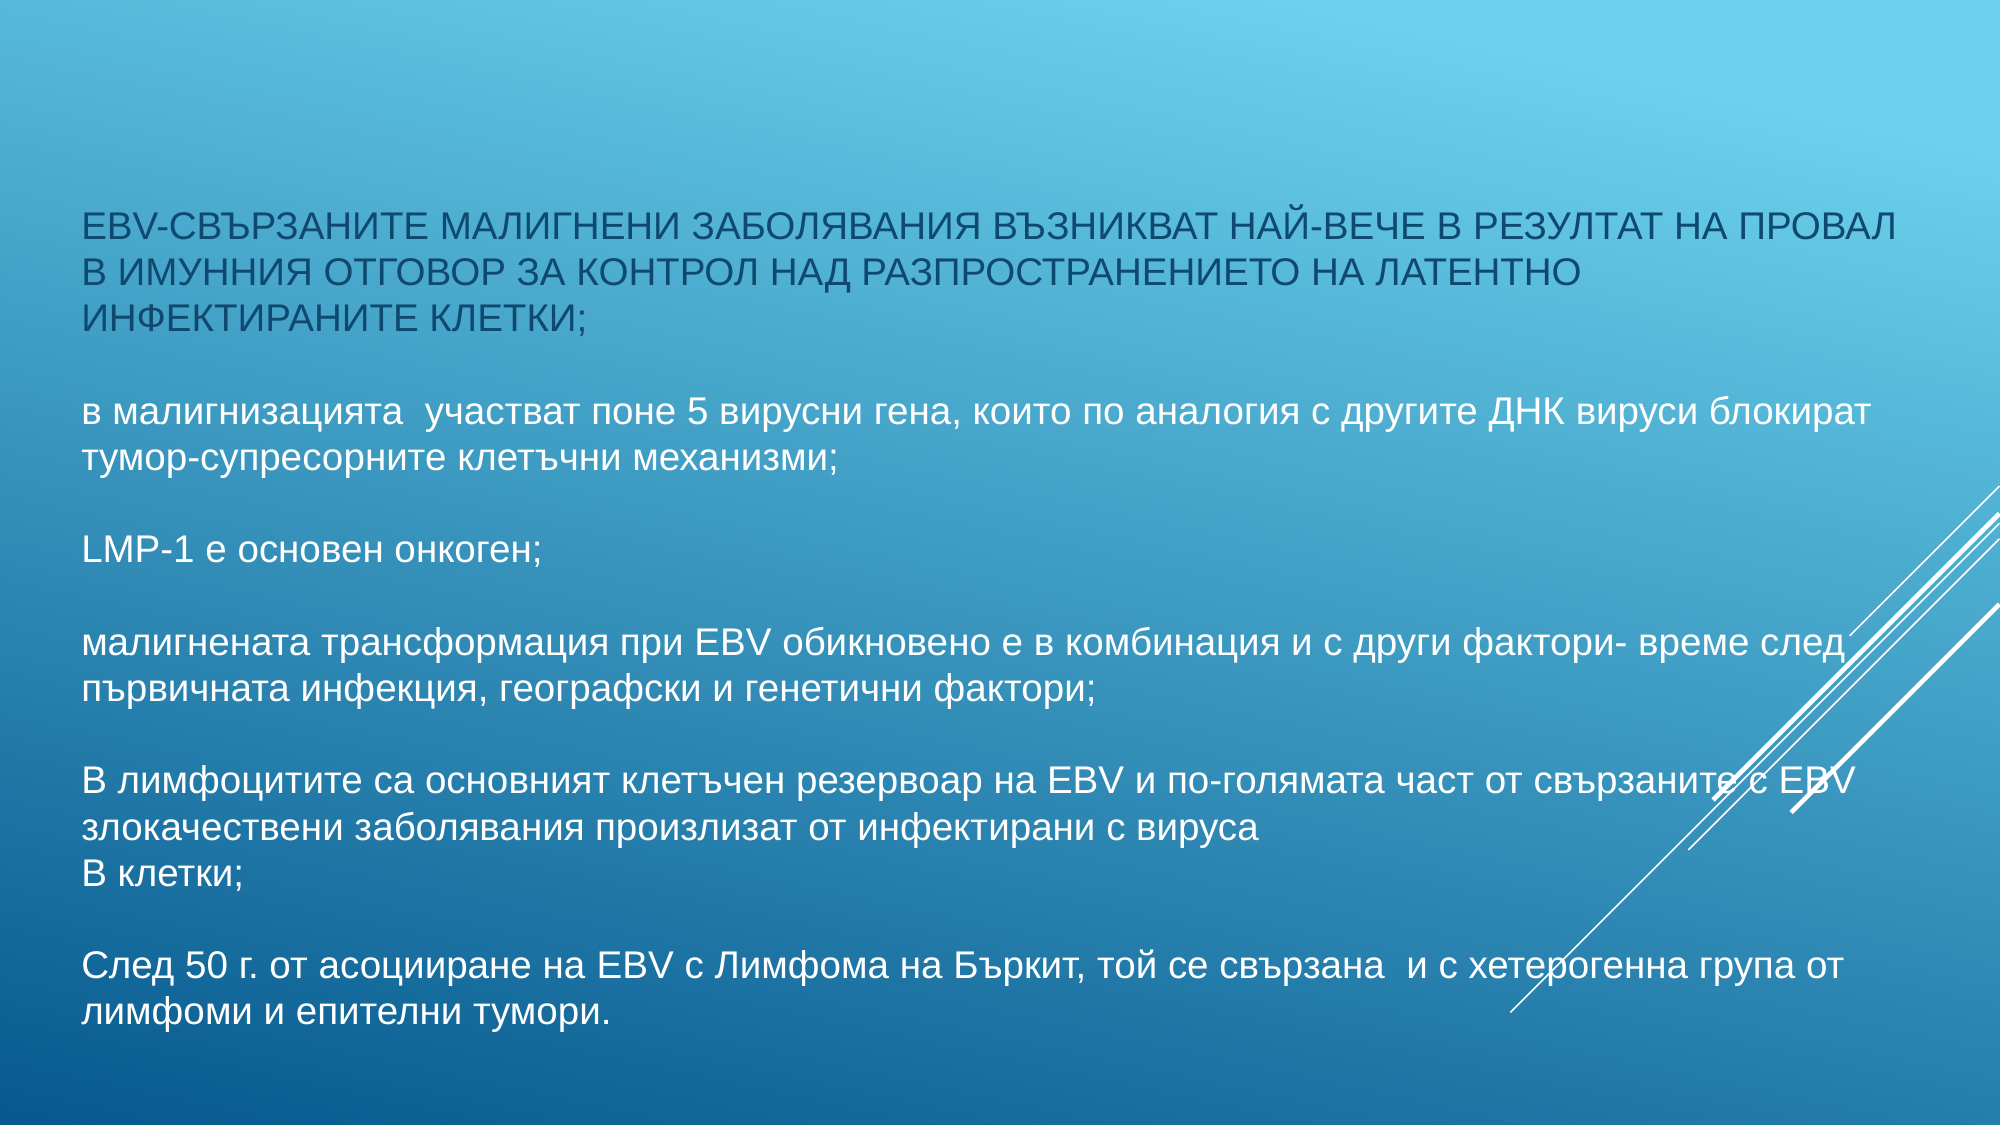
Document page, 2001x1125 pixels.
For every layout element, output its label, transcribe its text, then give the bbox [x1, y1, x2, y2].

title ЕВV-свързаните малигнени заболявания възникват най-вече в резултат на провал в имунния отговор за контрол над разпространението на латентно инфектираните клетки; в малигнизацията участват поне 5 вирусни гена, които по аналогия с другите ДНК вируси блокират тумор-супресорните клетъчни механизми; LMP-1 е основен онкоген; малигнената трансформация при ЕBV обикновено е в комбинация и с други фактори- време след първичната инфекция, географски и генетични фактори; В лимфоцитите са основният клетъчен резервоар на EBV и по-голямата част от свързаните с EBV злокачествени заболявания произлизат от инфектирани с вируса В клетки; След 50 г. от асоцииране на EBV с Лимфома на Бъркит, той се свързана и с хетерогенна група от лимфоми и епителни тумори. [66, 190, 1915, 1040]
